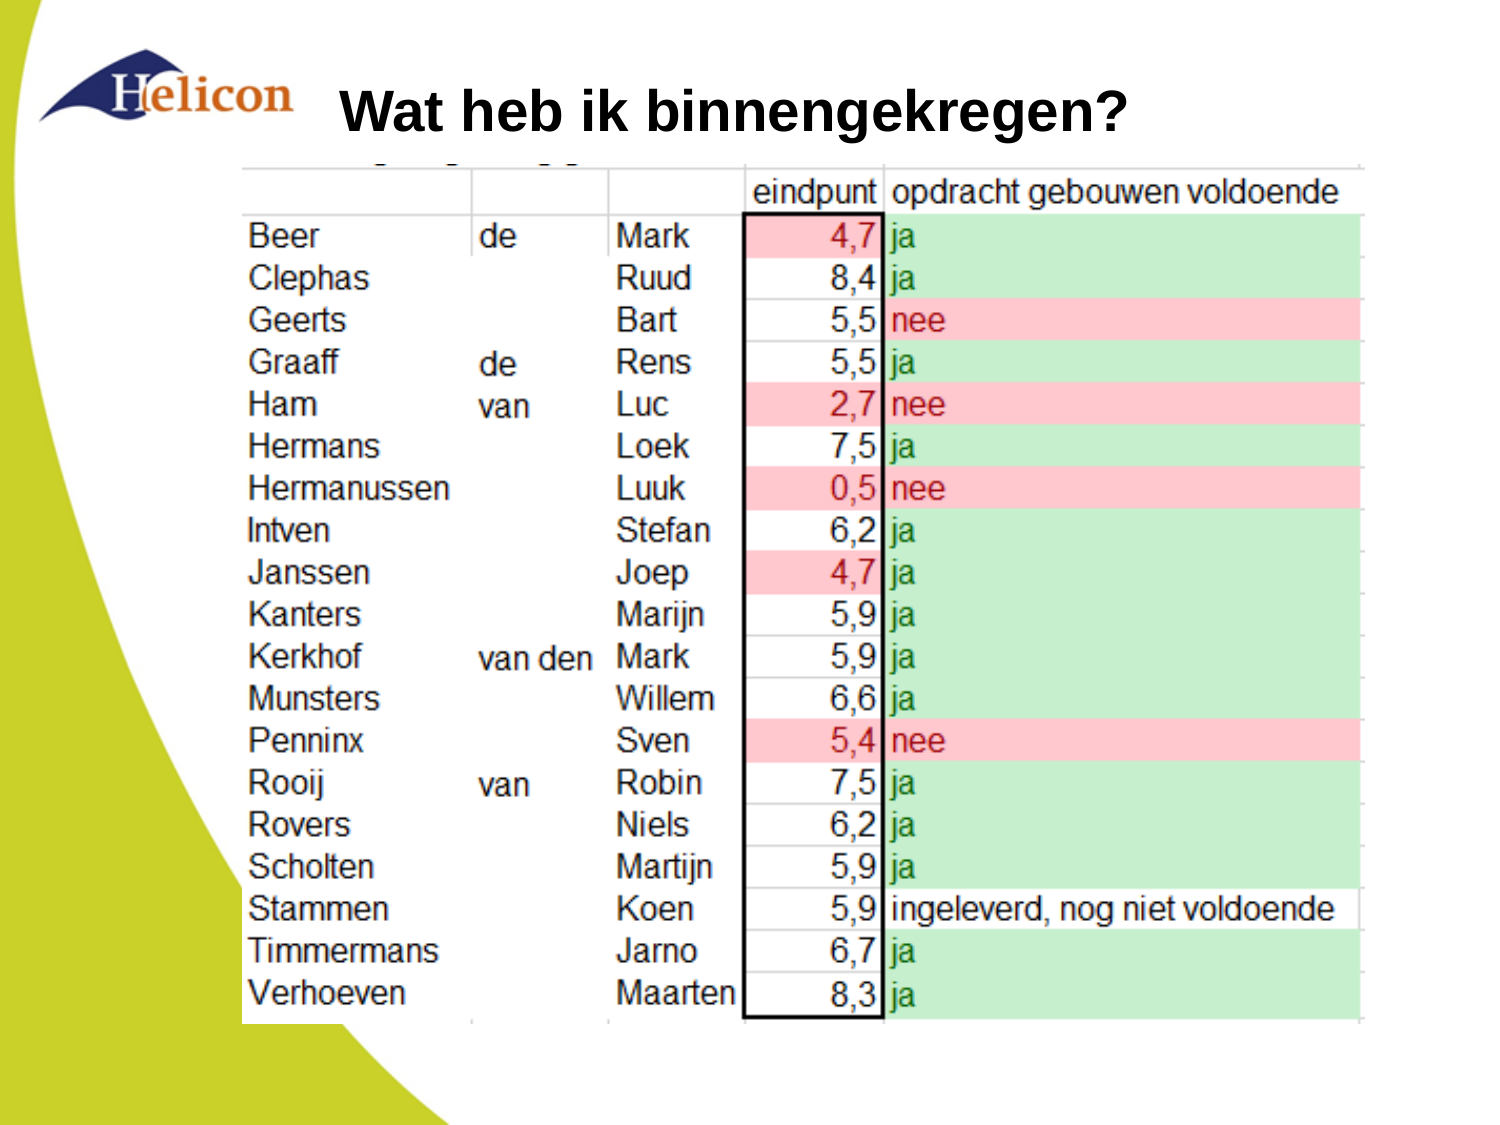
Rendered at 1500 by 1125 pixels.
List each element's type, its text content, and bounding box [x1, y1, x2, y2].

picture [0, 0, 1500, 1125]
title Wat heb ik binnengekregen? [324, 54, 1415, 161]
